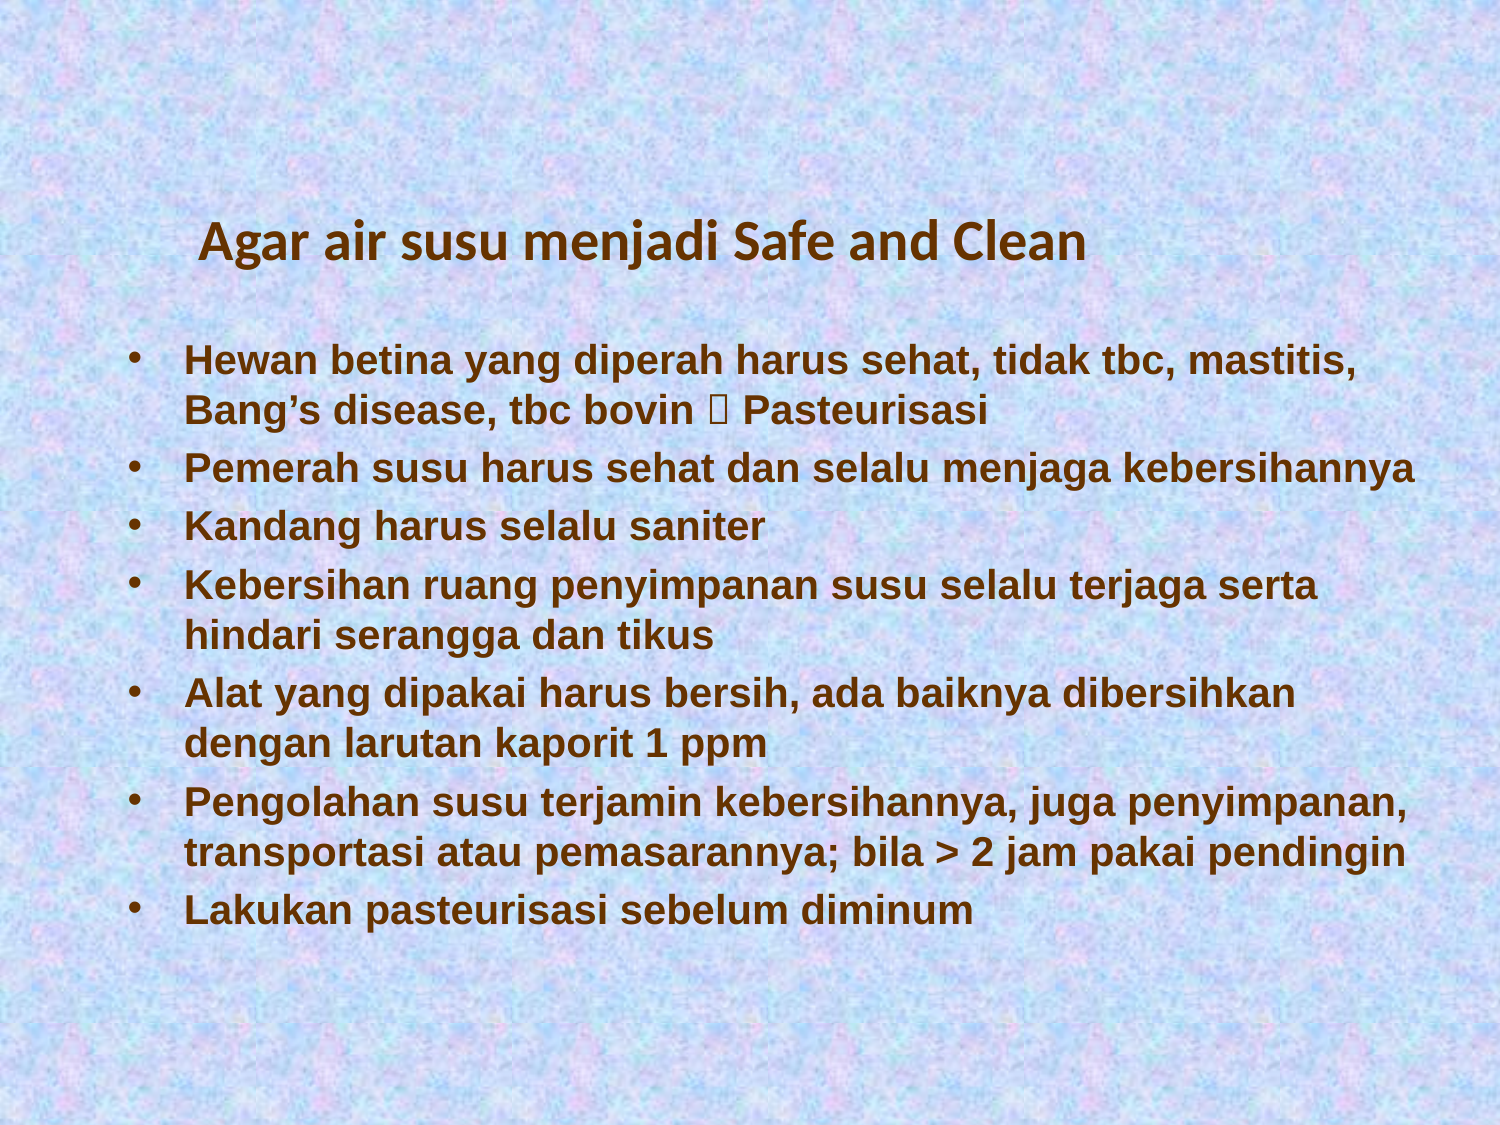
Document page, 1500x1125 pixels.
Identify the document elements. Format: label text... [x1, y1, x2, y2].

title Agar air susu menjadi Safe and Clean [87, 149, 1213, 325]
picture [0, 0, 1500, 1125]
list Hewan betina yang diperah harus sehat, tidak tbc, mastitis, Bang’s disease, tbc bovin  Pasteurisasi Pemerah susu harus sehat dan selalu menjaga kebersihannya Kandang harus selalu saniter Kebersihan ruang penyimpanan susu selalu terjaga serta hindari serangga dan tikus Alat yang dipakai harus bersih, ada baiknya dibersihkan dengan larutan kaporit 1 ppm Pengolahan susu terjamin kebersihannya, juga penyimpanan, transportasi atau pemasarannya; bila > 2 jam pakai pendingin Lakukan pasteurisasi sebelum diminum [112, 324, 1438, 1050]
